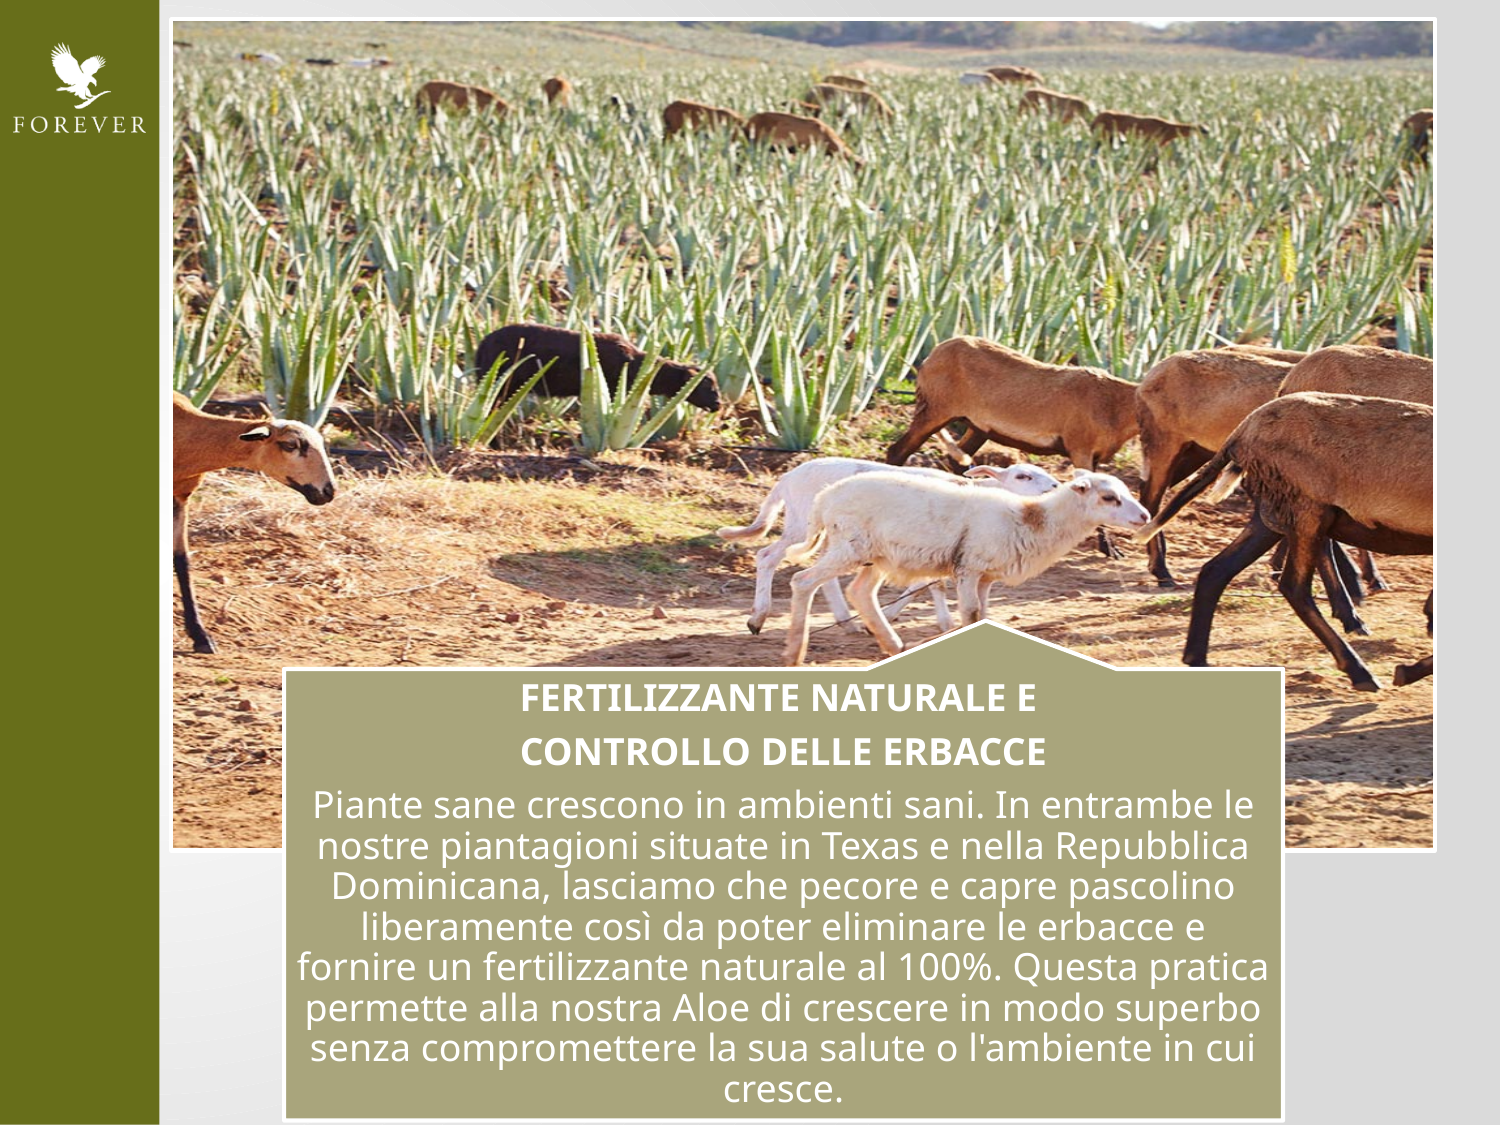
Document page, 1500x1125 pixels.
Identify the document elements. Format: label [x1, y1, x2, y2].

text_box [170, 0, 1436, 1122]
text_box [0, 0, 160, 1125]
picture [12, 42, 147, 134]
